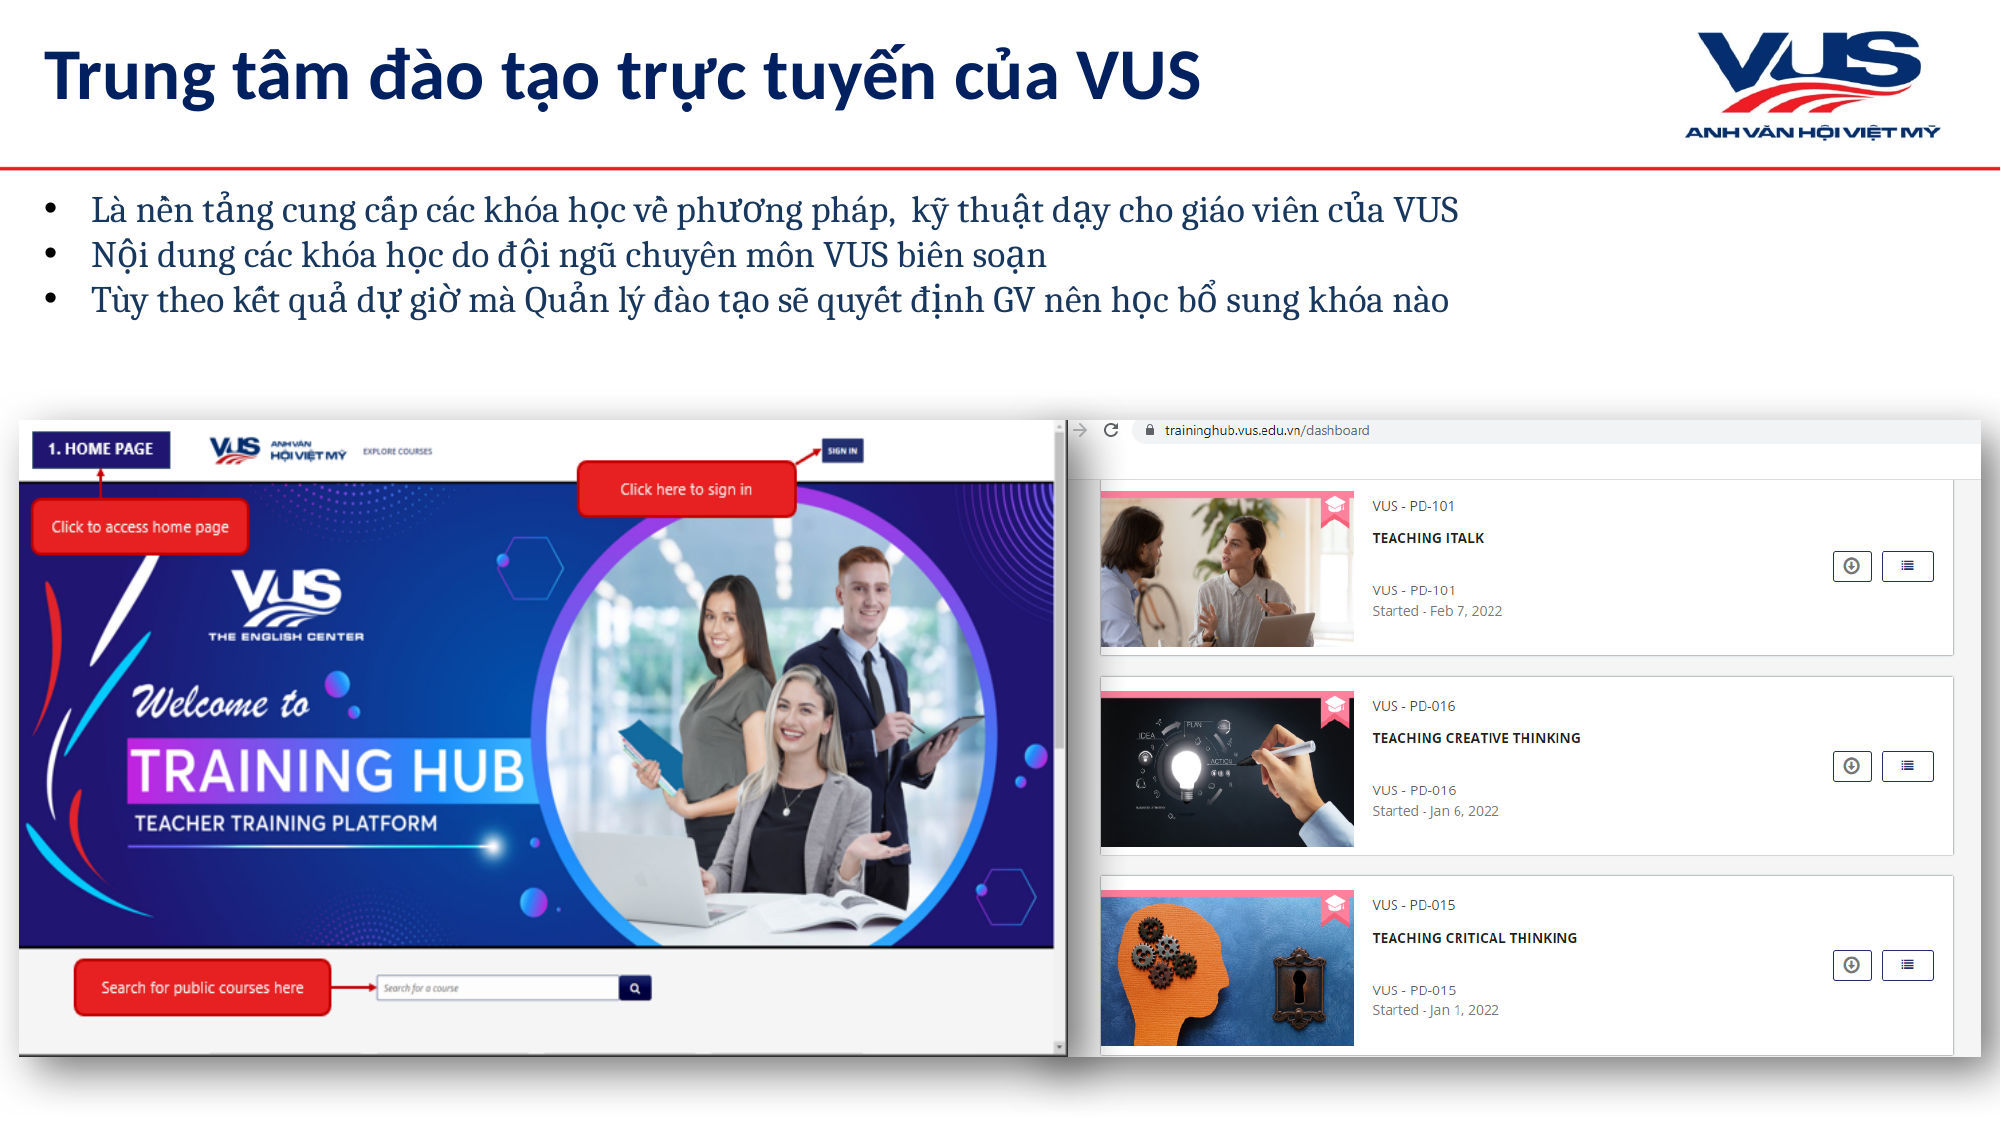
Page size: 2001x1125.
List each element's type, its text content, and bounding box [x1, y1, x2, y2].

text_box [19, 420, 1981, 1057]
text_box Trung tâm đào tạo trực tuyến của VUS [29, 18, 1544, 122]
picture [0, 0, 2001, 1125]
text_box [19, 169, 1334, 417]
text_box Là nền tảng cung cấp các khóa học về phương pháp, kỹ thuật dạy cho giáo viên của VUS Nội dung các khóa học do đội ngũ chuyên môn VUS biên soạn Tùy theo kết quả dự giờ mà Quản lý đào tạo sẽ quyết định GV nên học bổ sung khóa nào [29, 177, 1715, 328]
